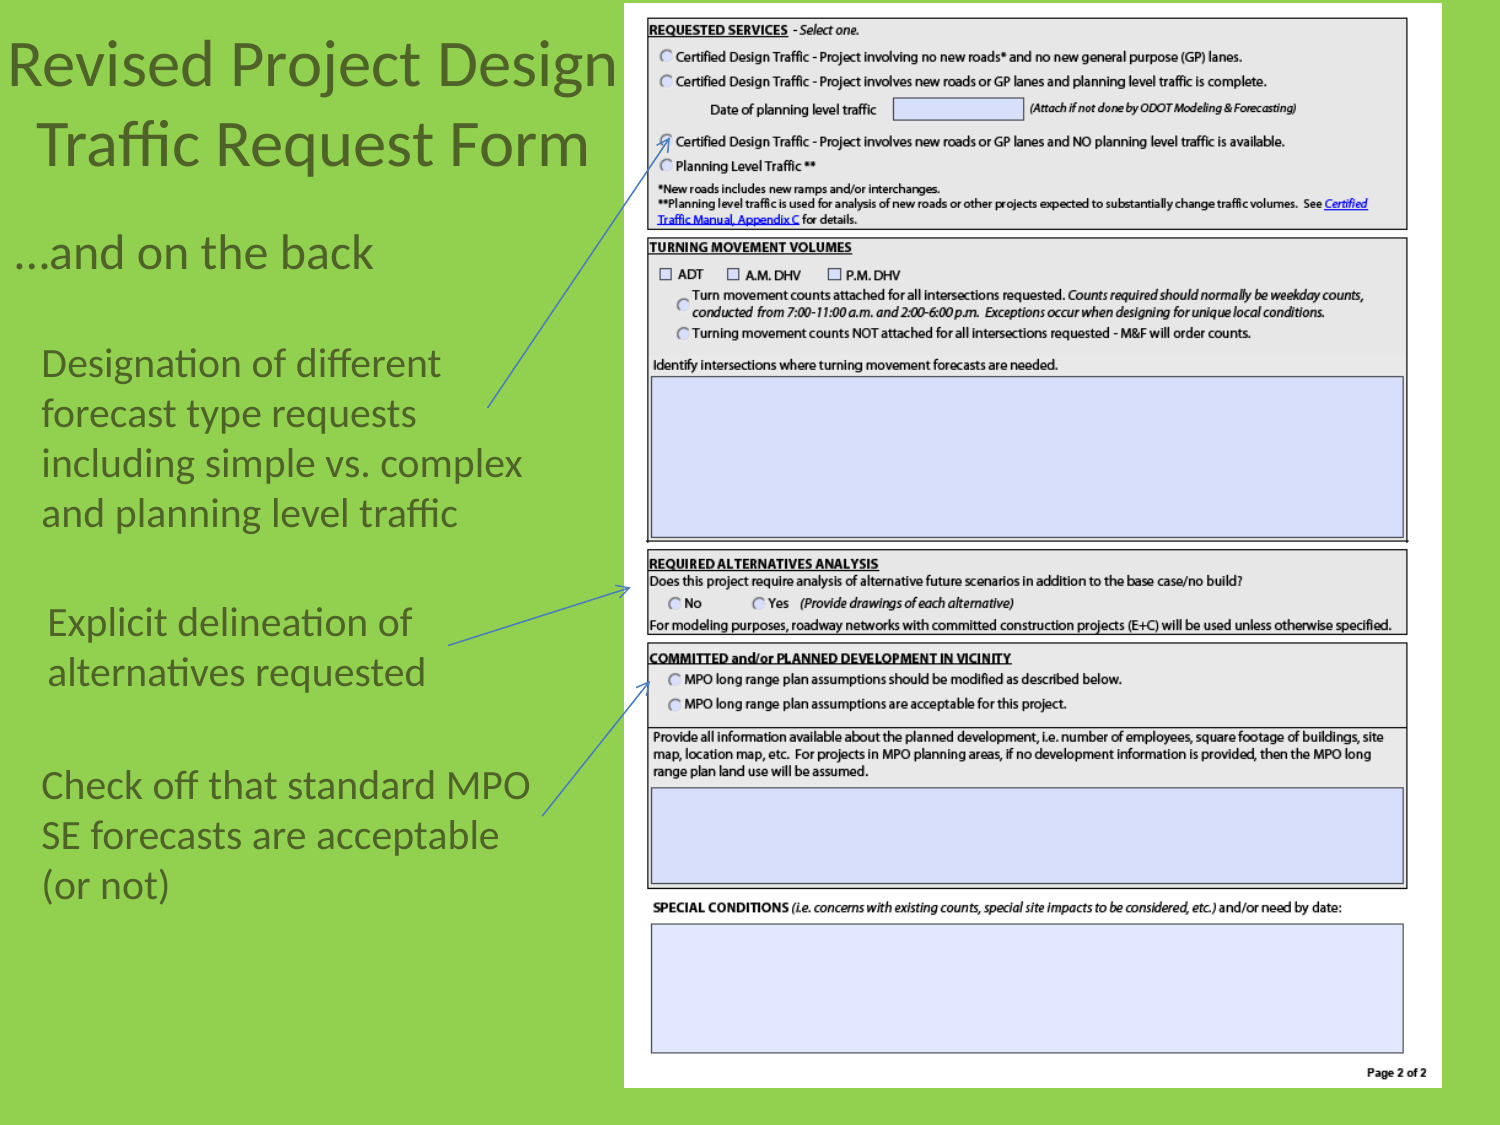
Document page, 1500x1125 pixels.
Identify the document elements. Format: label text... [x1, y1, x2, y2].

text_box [447, 587, 631, 646]
text_box Check off that standard MPO SE forecasts are acceptable (or not) [26, 750, 554, 915]
text_box Revised Project Design Traffic Request Form [0, 12, 619, 188]
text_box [487, 137, 671, 409]
text_box …and on the back [0, 212, 482, 288]
text_box Designation of different forecast type requests including simple vs. complex and planning level traffic [26, 328, 554, 544]
picture [624, 3, 1442, 1088]
text_box Explicit delineation of alternatives requested [32, 587, 560, 703]
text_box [541, 680, 651, 817]
